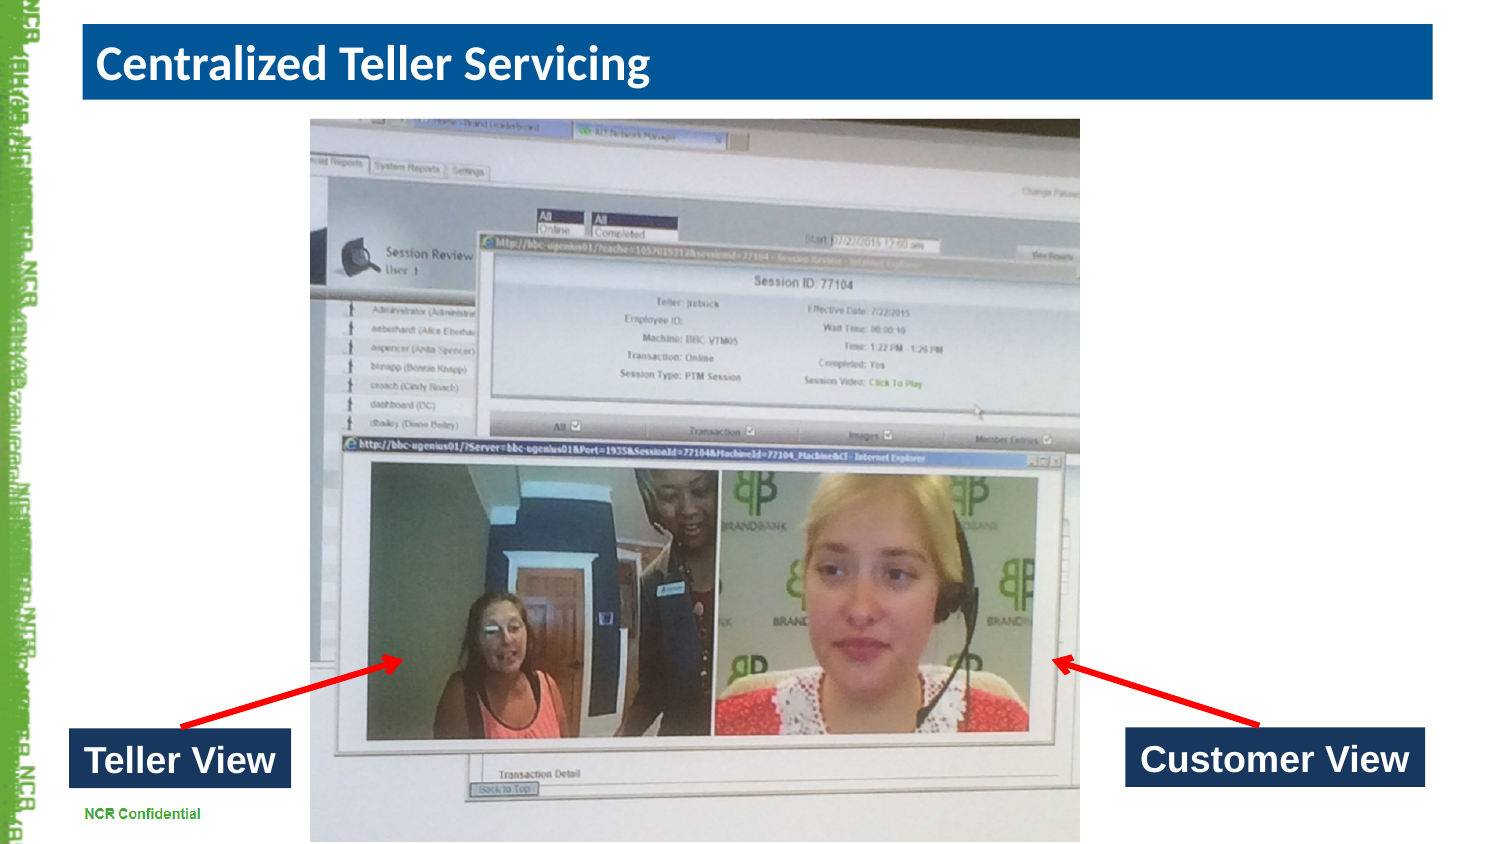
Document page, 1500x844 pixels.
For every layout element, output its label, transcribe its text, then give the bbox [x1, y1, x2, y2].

text_box Customer View [1125, 727, 1426, 787]
picture [310, 89, 1080, 844]
title Centralized Teller Servicing [82, 23, 1433, 100]
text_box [180, 659, 404, 728]
text_box Teller View [69, 728, 292, 789]
picture [0, 0, 40, 844]
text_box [1051, 659, 1260, 726]
picture [80, 806, 209, 822]
